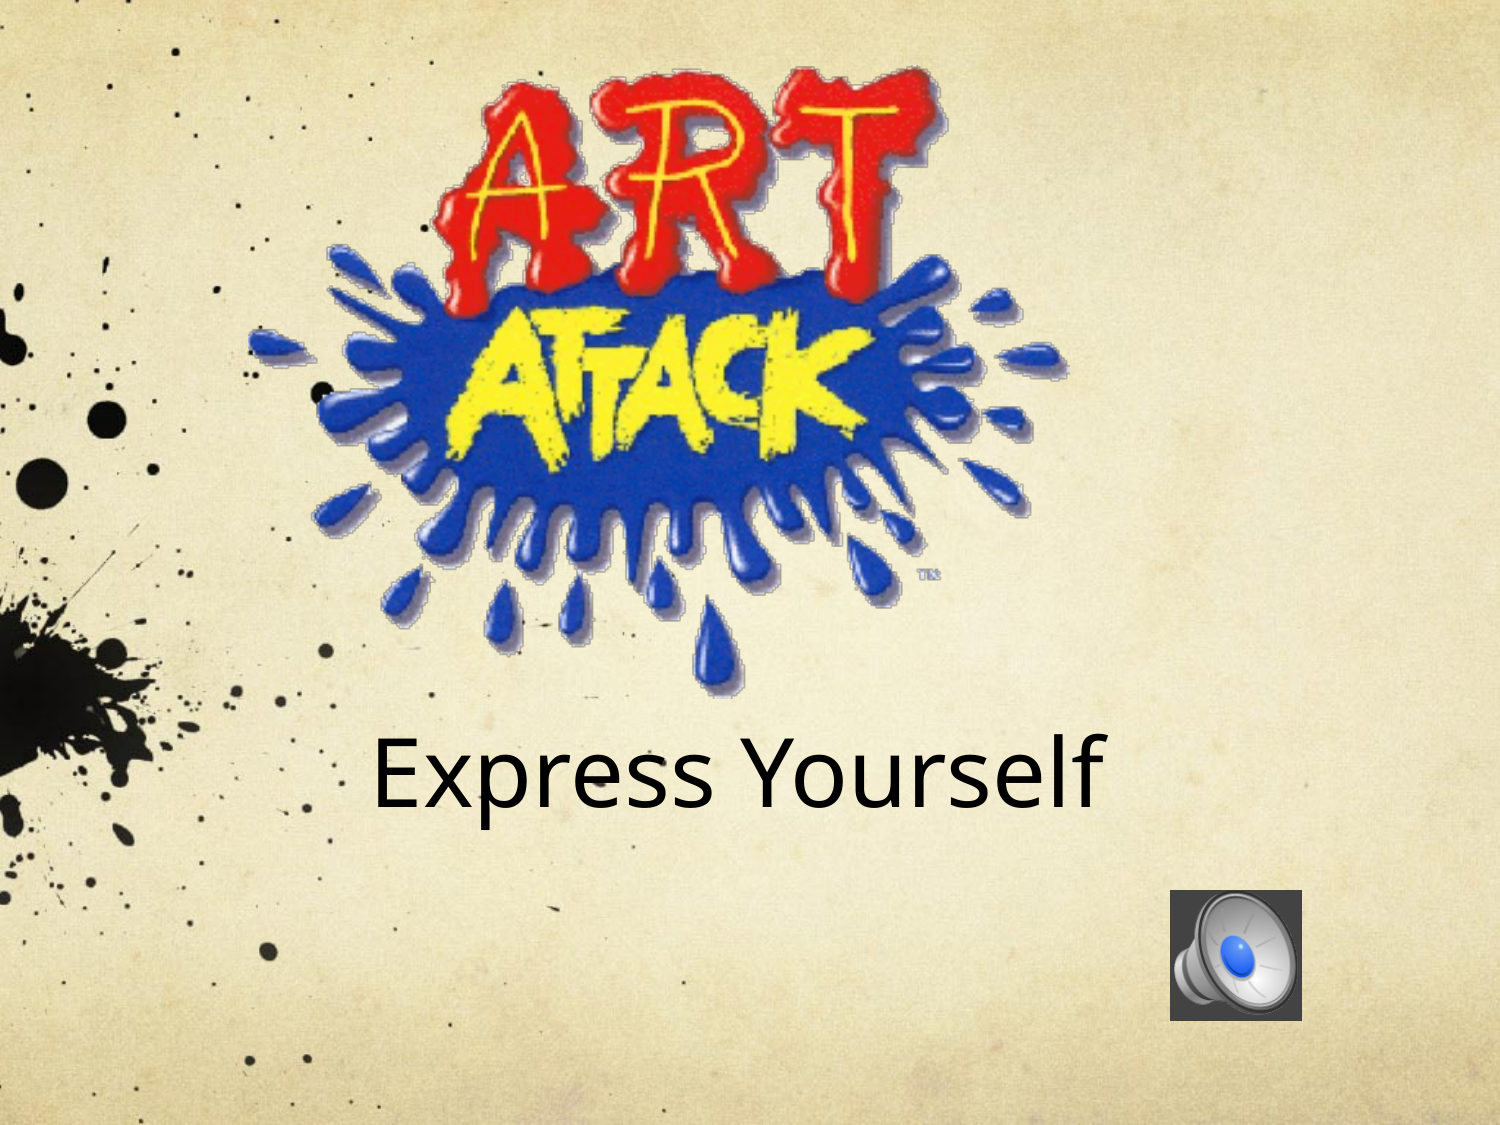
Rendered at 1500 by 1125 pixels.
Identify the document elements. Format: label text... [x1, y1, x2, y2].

picture [0, 0, 1500, 1125]
title Express Yourself [362, 512, 1425, 827]
